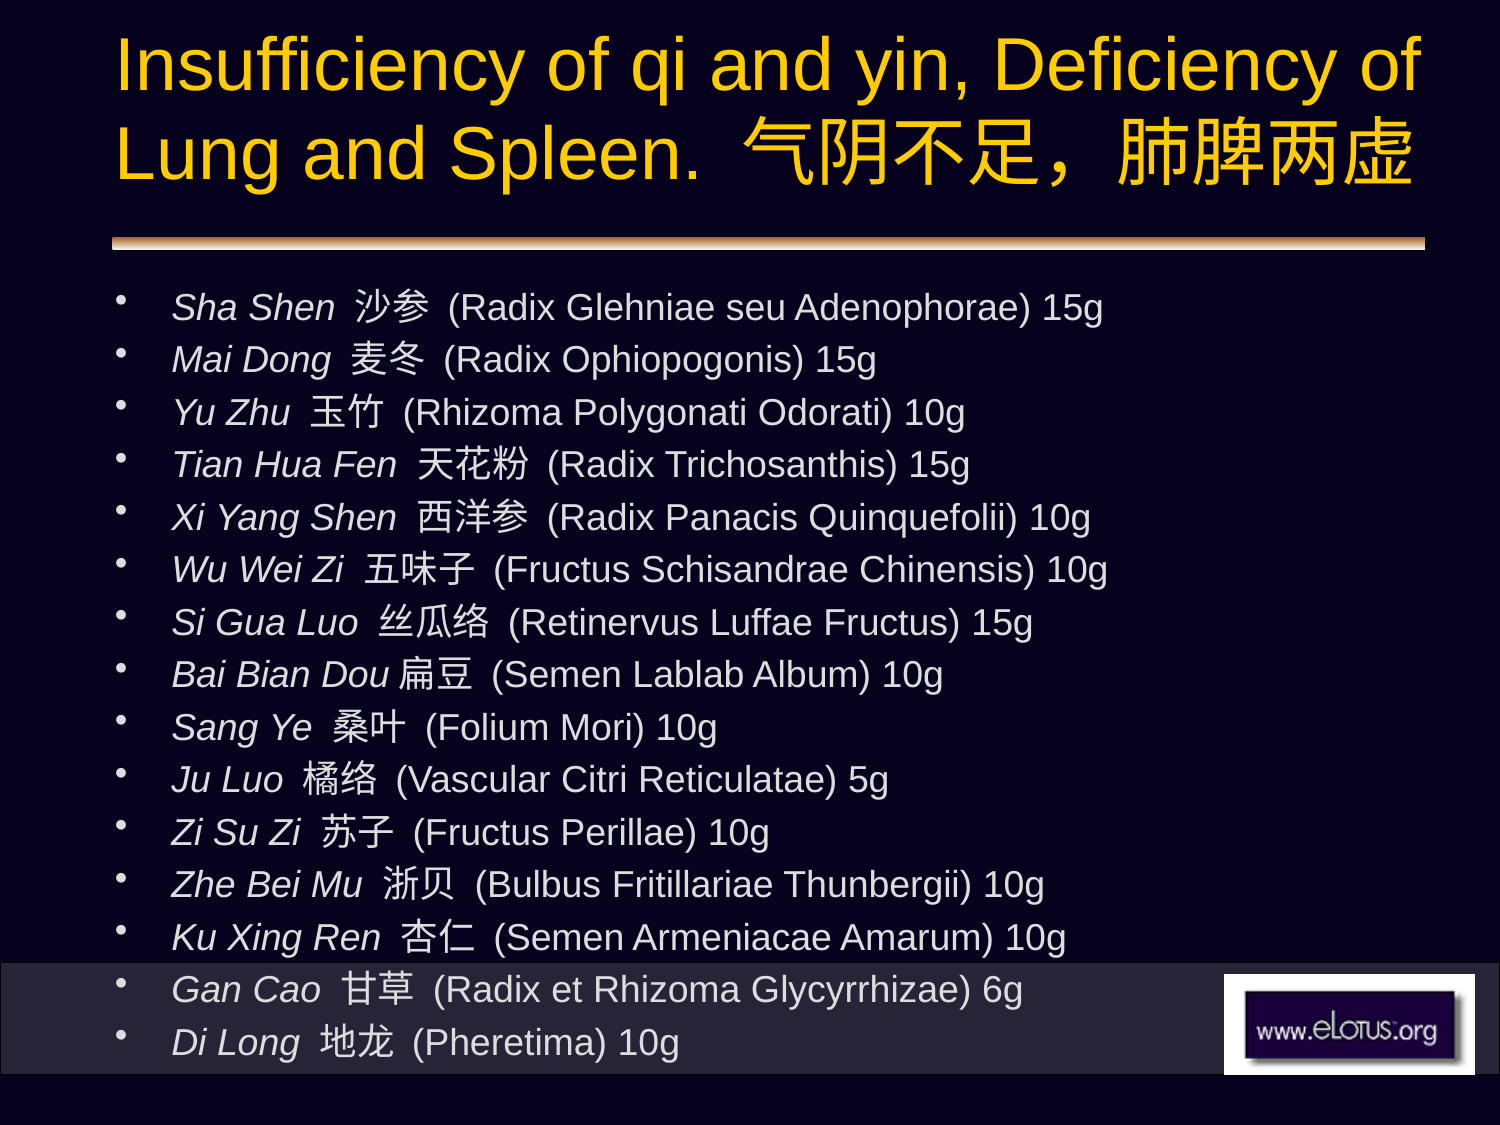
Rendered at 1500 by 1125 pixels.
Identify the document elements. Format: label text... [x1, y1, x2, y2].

title Insufficiency of qi and yin, Deficiency of Lung and Spleen. 气阴不足，肺脾两虚 [99, 87, 1451, 213]
list Sha Shen 沙参 (Radix Glehniae seu Adenophorae) 15g Mai Dong 麦冬 (Radix Ophiopogonis) 15g Yu Zhu 玉竹 (Rhizoma Polygonati Odorati) 10g Tian Hua Fen 天花粉 (Radix Trichosanthis) 15g Xi Yang Shen 西洋参 (Radix Panacis Quinquefolii) 10g Wu Wei Zi 五味子 (Fructus Schisandrae Chinensis) 10g Si Gua Luo 丝瓜络 (Retinervus Luffae Fructus) 15g Bai Bian Dou扁豆 (Semen Lablab Album) 10g Sang Ye 桑叶 (Folium Mori) 10g Ju Luo 橘络 (Vascular Citri Reticulatae) 5g Zi Su Zi 苏子 (Fructus Perillae) 10g Zhe Bei Mu 浙贝 (Bulbus Fritillariae Thunbergii) 10g Ku Xing Ren 杏仁 (Semen Armeniacae Amarum) 10g Gan Cao 甘草 (Radix et Rhizoma Glycyrrhizae) 6g Di Long 地龙 (Pheretima) 10g [99, 274, 1476, 988]
picture [1224, 988, 1475, 1075]
